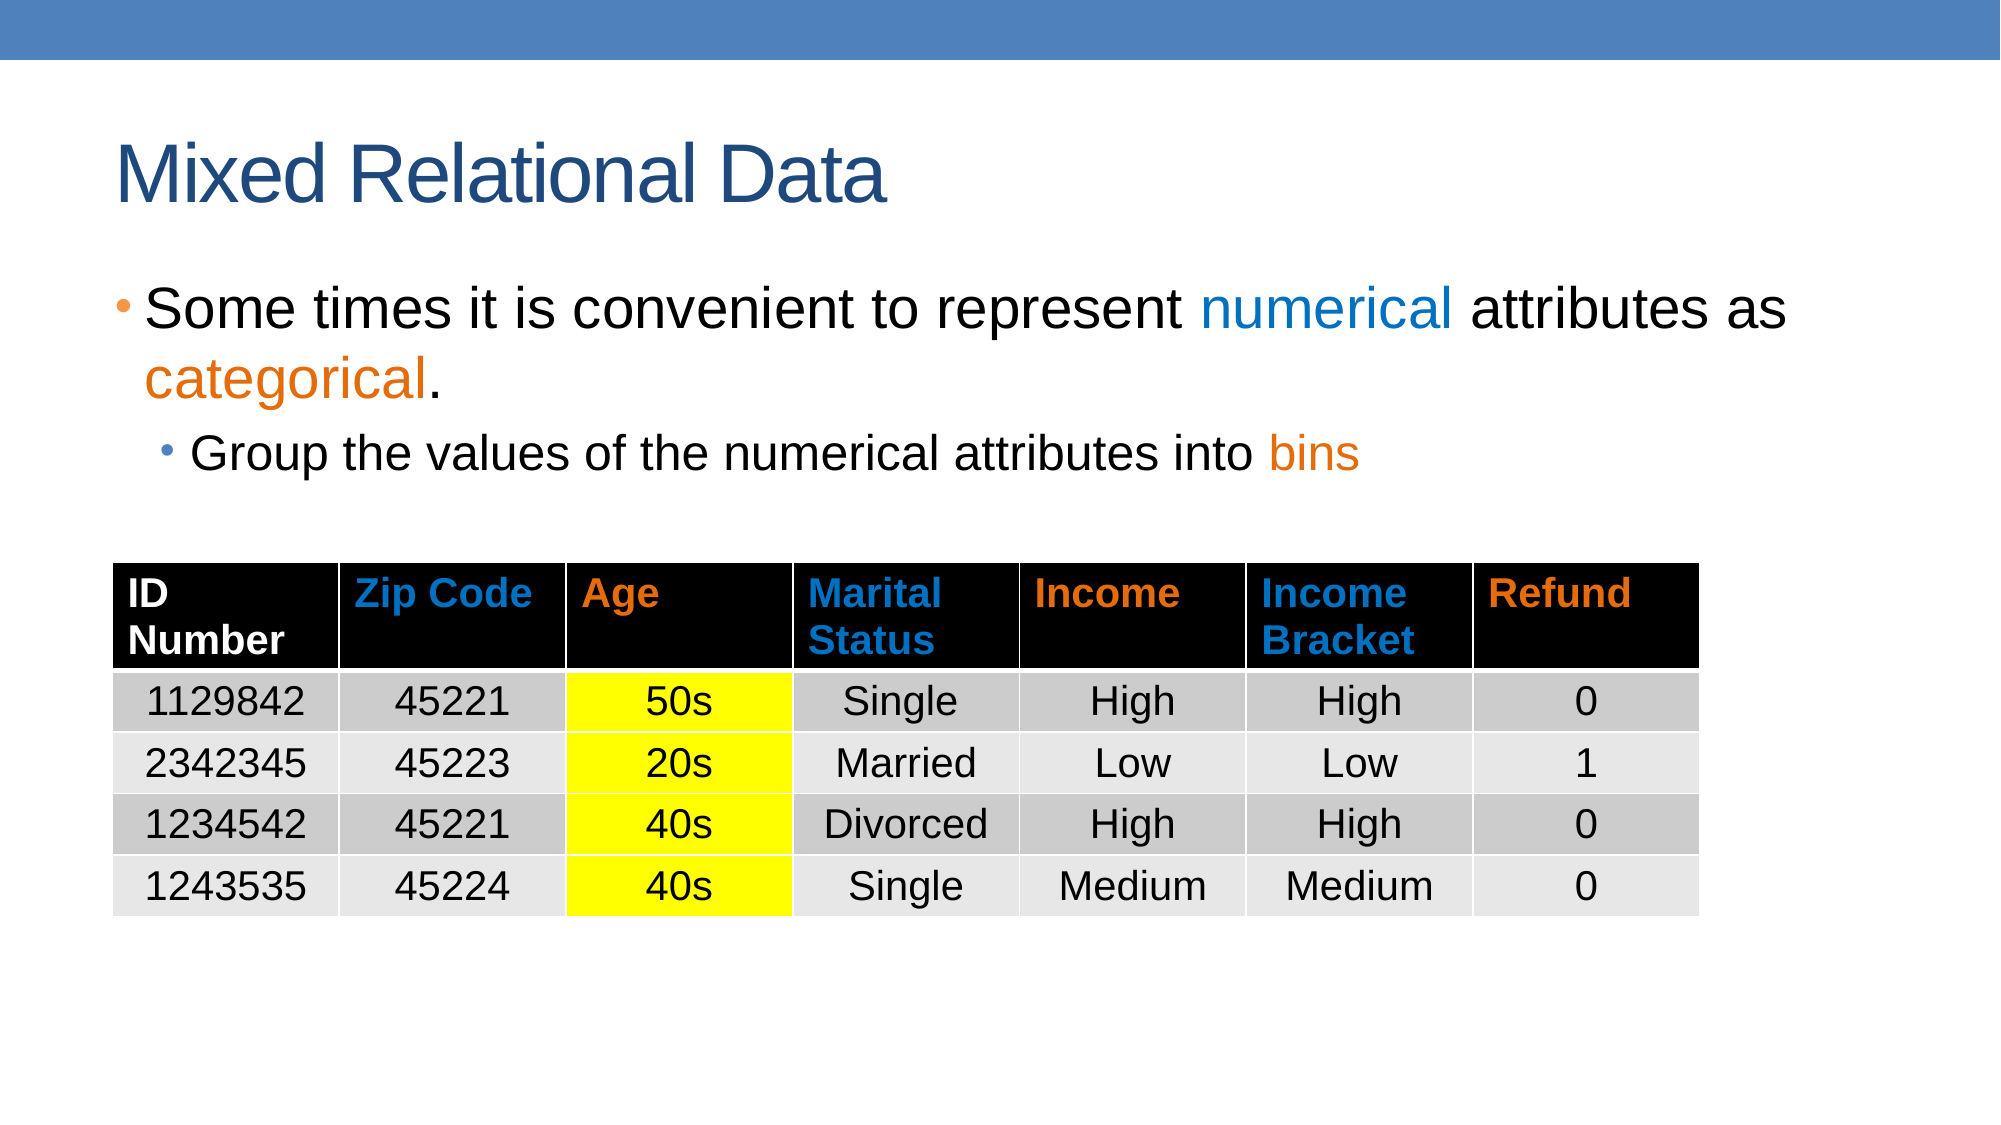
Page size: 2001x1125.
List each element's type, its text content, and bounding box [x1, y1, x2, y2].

table_cell 45223 [340, 733, 565, 793]
table_cell High [1247, 794, 1472, 854]
table_cell 40s [567, 856, 792, 916]
table_cell 0 [1474, 856, 1699, 916]
table_cell 1129842 [113, 673, 338, 731]
list Some times it is convenient to represent numerical attributes as categorical. Group the values of the numerical attributes into bins [99, 262, 1900, 1063]
table_cell High [1247, 673, 1472, 731]
table_cell 0 [1474, 794, 1699, 854]
table_cell 1234542 [113, 794, 338, 854]
table_cell 45221 [340, 673, 565, 731]
table_cell 20s [567, 733, 792, 793]
table_header Zip Code [340, 563, 565, 668]
table_cell 40s [567, 794, 792, 854]
table_header ID Number [113, 563, 338, 668]
table_cell 1243535 [113, 856, 338, 916]
table_cell Divorced [794, 794, 1019, 854]
table_header Income Bracket [1247, 563, 1472, 668]
table_cell 1 [1474, 733, 1699, 793]
title Mixed Relational Data [99, 87, 1900, 250]
table_cell 2342345 [113, 733, 338, 793]
table_cell 0 [1474, 673, 1699, 731]
table_cell Low [1247, 733, 1472, 793]
table_cell Medium [1020, 856, 1245, 916]
table_header Refund [1474, 563, 1699, 668]
table_cell 45224 [340, 856, 565, 916]
table_cell High [1020, 673, 1245, 731]
table_cell Married [794, 733, 1019, 793]
table_cell 45221 [340, 794, 565, 854]
table_cell Single [794, 856, 1019, 916]
table_cell Medium [1247, 856, 1472, 916]
table_cell 50s [567, 673, 792, 731]
table_header Age [567, 563, 792, 668]
table_header Marital Status [794, 563, 1019, 668]
table_cell Low [1020, 733, 1245, 793]
table_cell High [1020, 794, 1245, 854]
table_cell Single [794, 673, 1019, 731]
table_header Income [1020, 563, 1245, 668]
